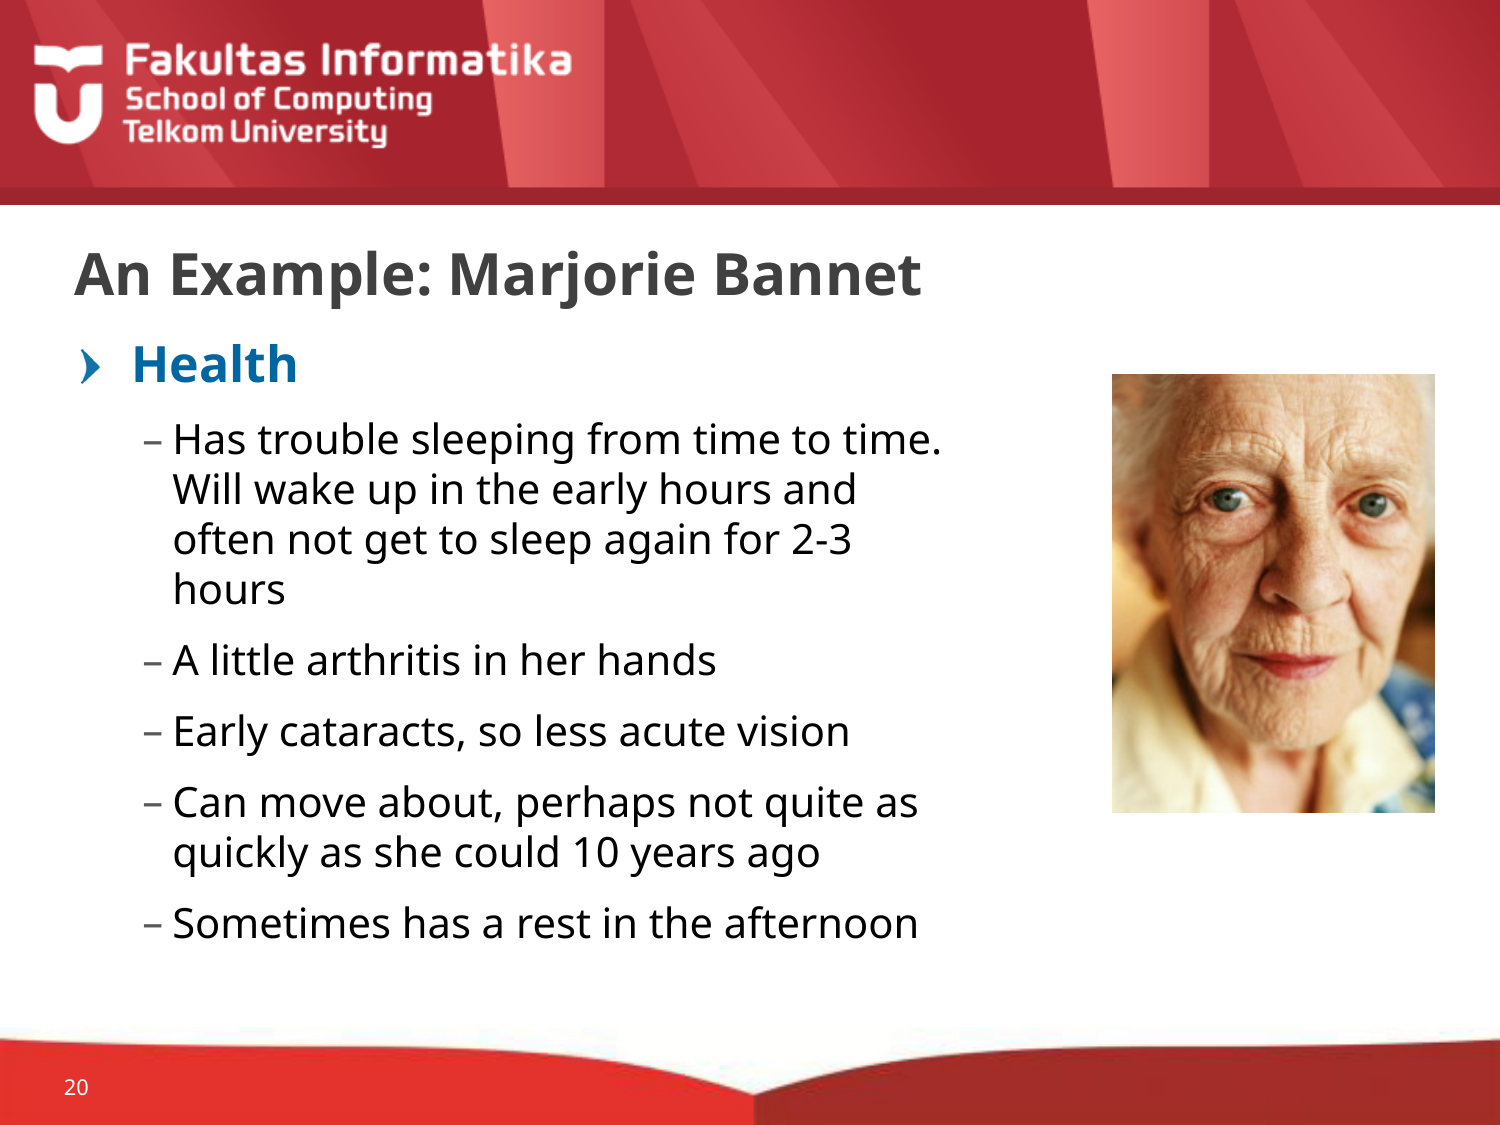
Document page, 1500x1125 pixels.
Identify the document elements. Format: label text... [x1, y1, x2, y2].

picture [0, 1024, 1500, 1125]
picture [0, 0, 1500, 205]
title An Example: Marjorie Bannet [59, 219, 1426, 325]
picture [74, 338, 104, 386]
picture [1112, 374, 1435, 813]
list Health Has trouble sleeping from time to time. Will wake up in the early hours and often not get to sleep again for 2-3 hours A little arthritis in her hands Early cataracts, so less acute vision Can move about, perhaps not quite as quickly as she could 10 years ago Sometimes has a rest in the afternoon [59, 324, 963, 990]
slide_number 20 [63, 1058, 123, 1119]
